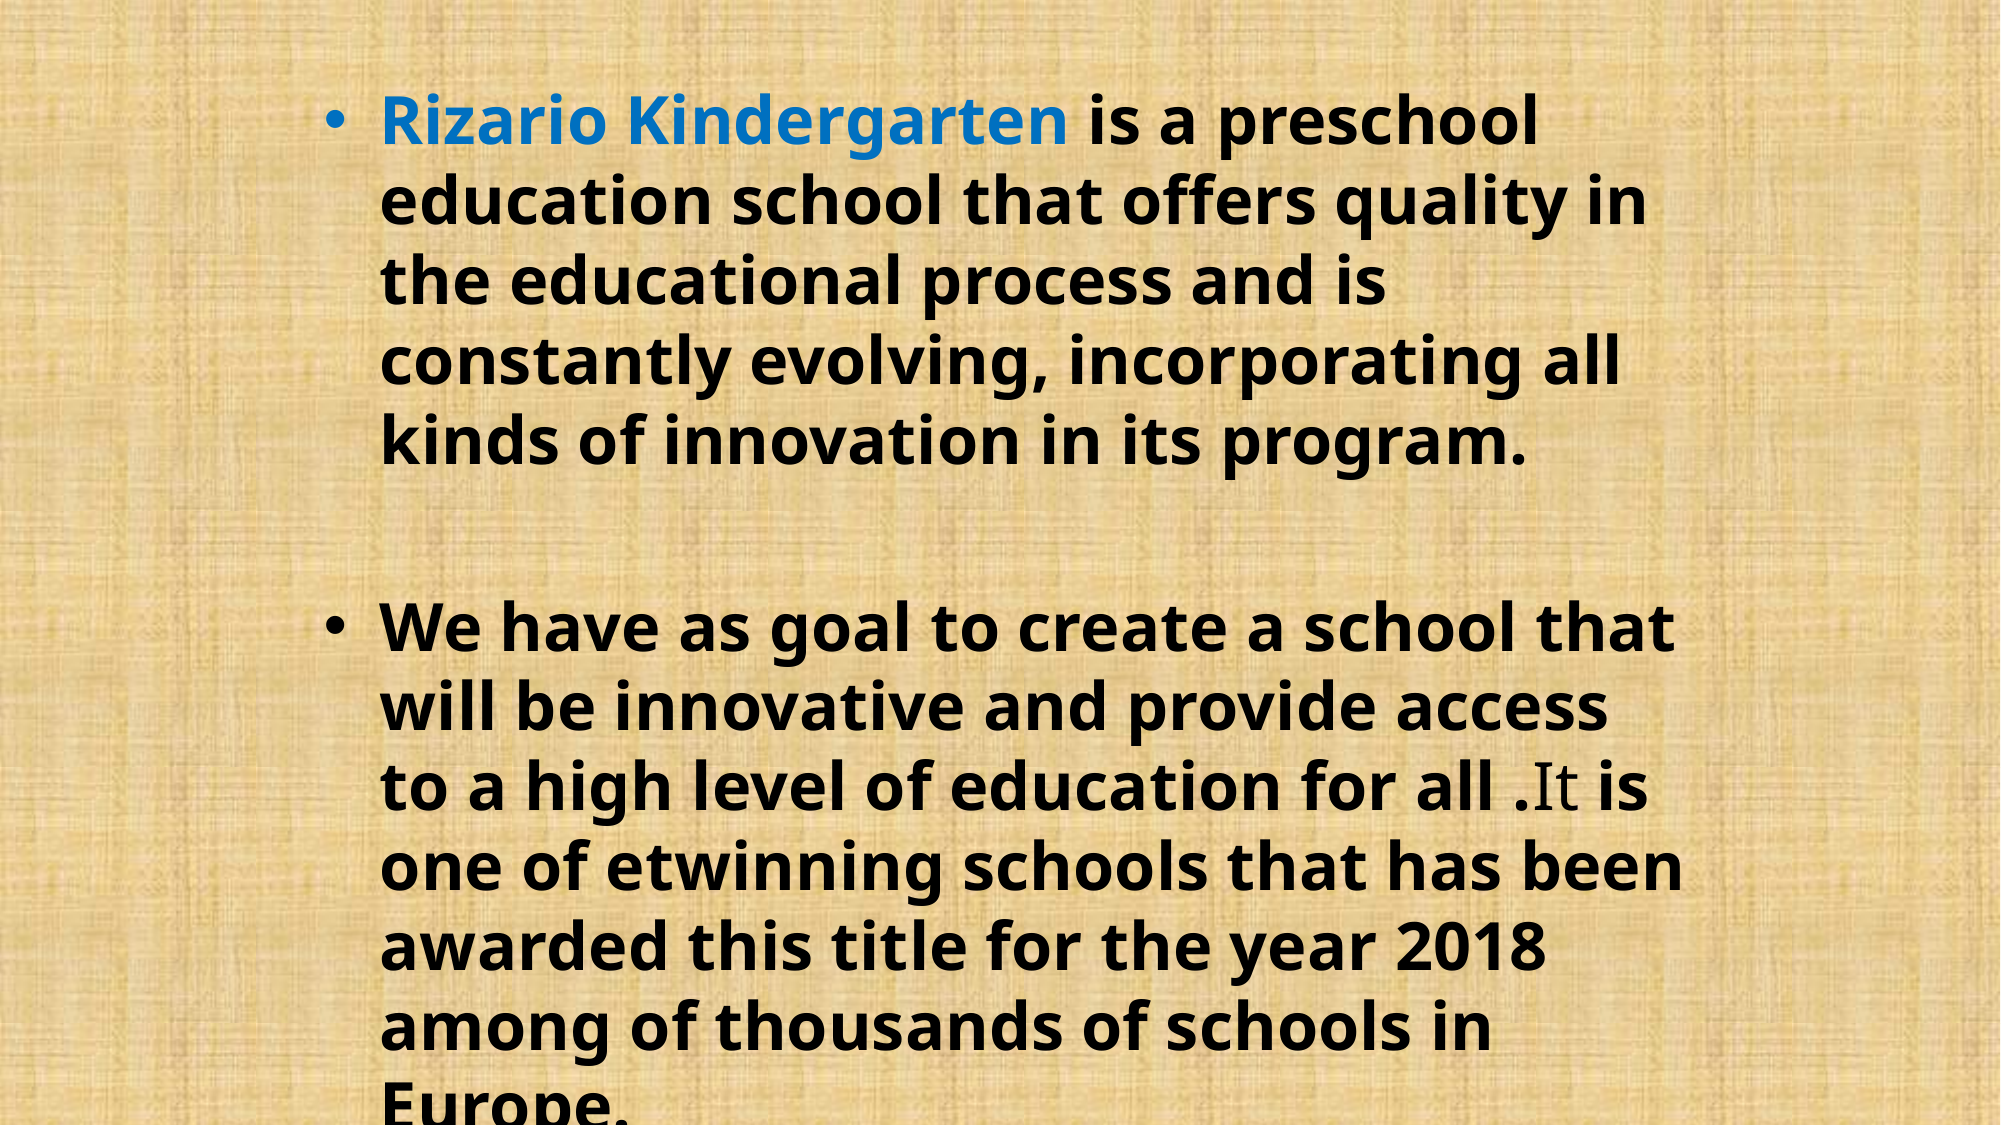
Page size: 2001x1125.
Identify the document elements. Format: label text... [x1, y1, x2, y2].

picture [0, 0, 2001, 1125]
list Rizario Kindergarten is a preschool education school that offers quality in the educational process and is constantly evolving, incorporating all kinds of innovation in its program. We have as goal to create a school that will be innovative and provide access to a high level of education for all .It is one of etwinning schools that has been awarded this title for the year 2018 among of thousands of schools in Europe. [308, 70, 1704, 945]
